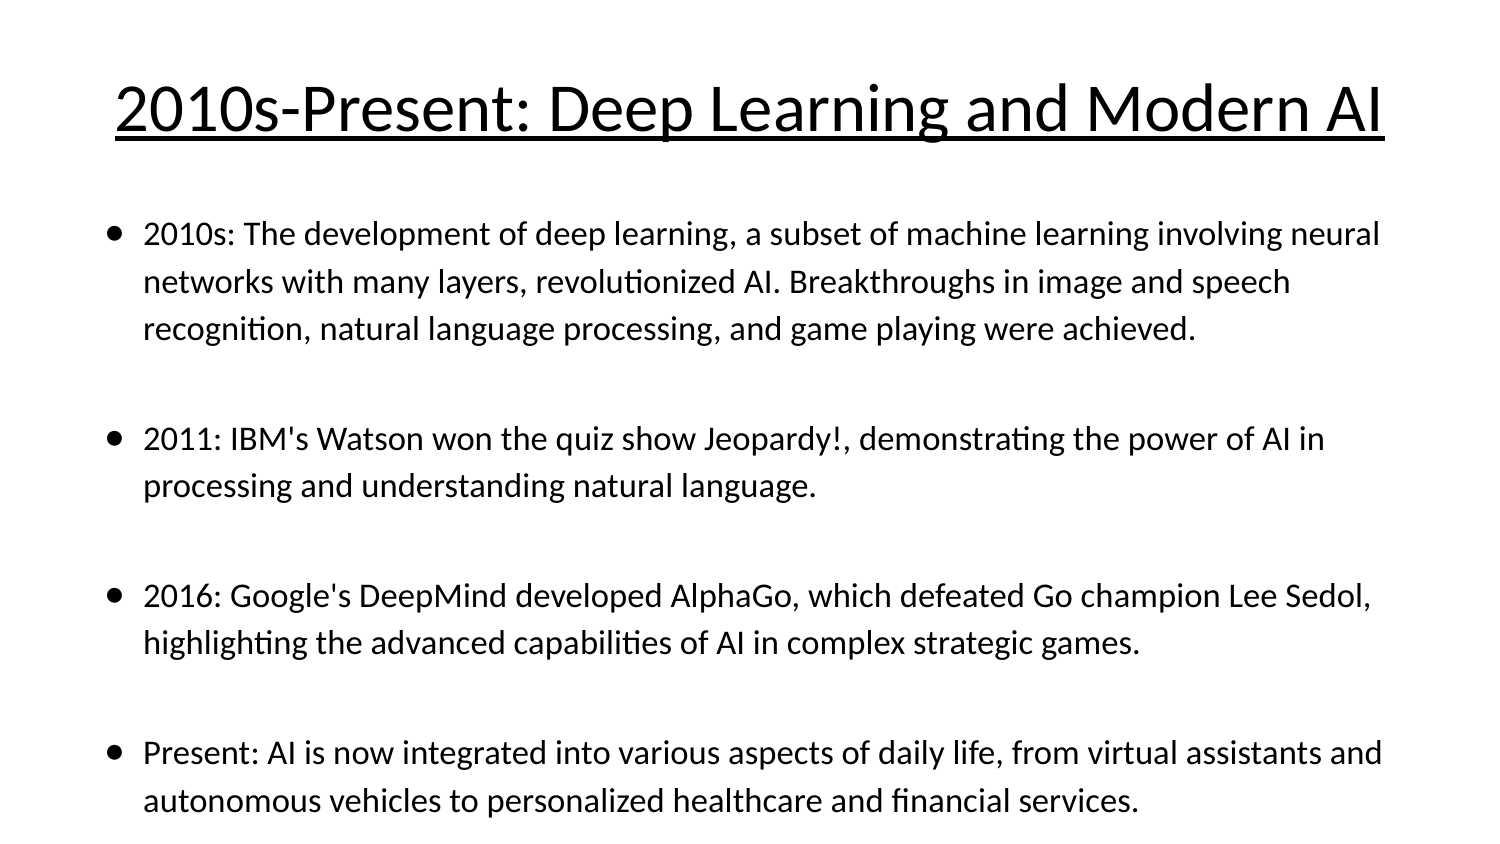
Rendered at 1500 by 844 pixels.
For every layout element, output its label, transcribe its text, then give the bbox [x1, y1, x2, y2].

list 2010s: The development of deep learning, a subset of machine learning involving neural networks with many layers, revolutionized AI. Breakthroughs in image and speech recognition, natural language processing, and game playing were achieved. 2011: IBM's Watson won the quiz show Jeopardy!, demonstrating the power of AI in processing and understanding natural language. 2016: Google's DeepMind developed AlphaGo, which defeated Go champion Lee Sedol, highlighting the advanced capabilities of AI in complex strategic games. Present: AI is now integrated into various aspects of daily life, from virtual assistants and autonomous vehicles to personalized healthcare and financial services. [75, 196, 1425, 844]
title 2010s-Present: Deep Learning and Modern AI [75, 33, 1425, 175]
